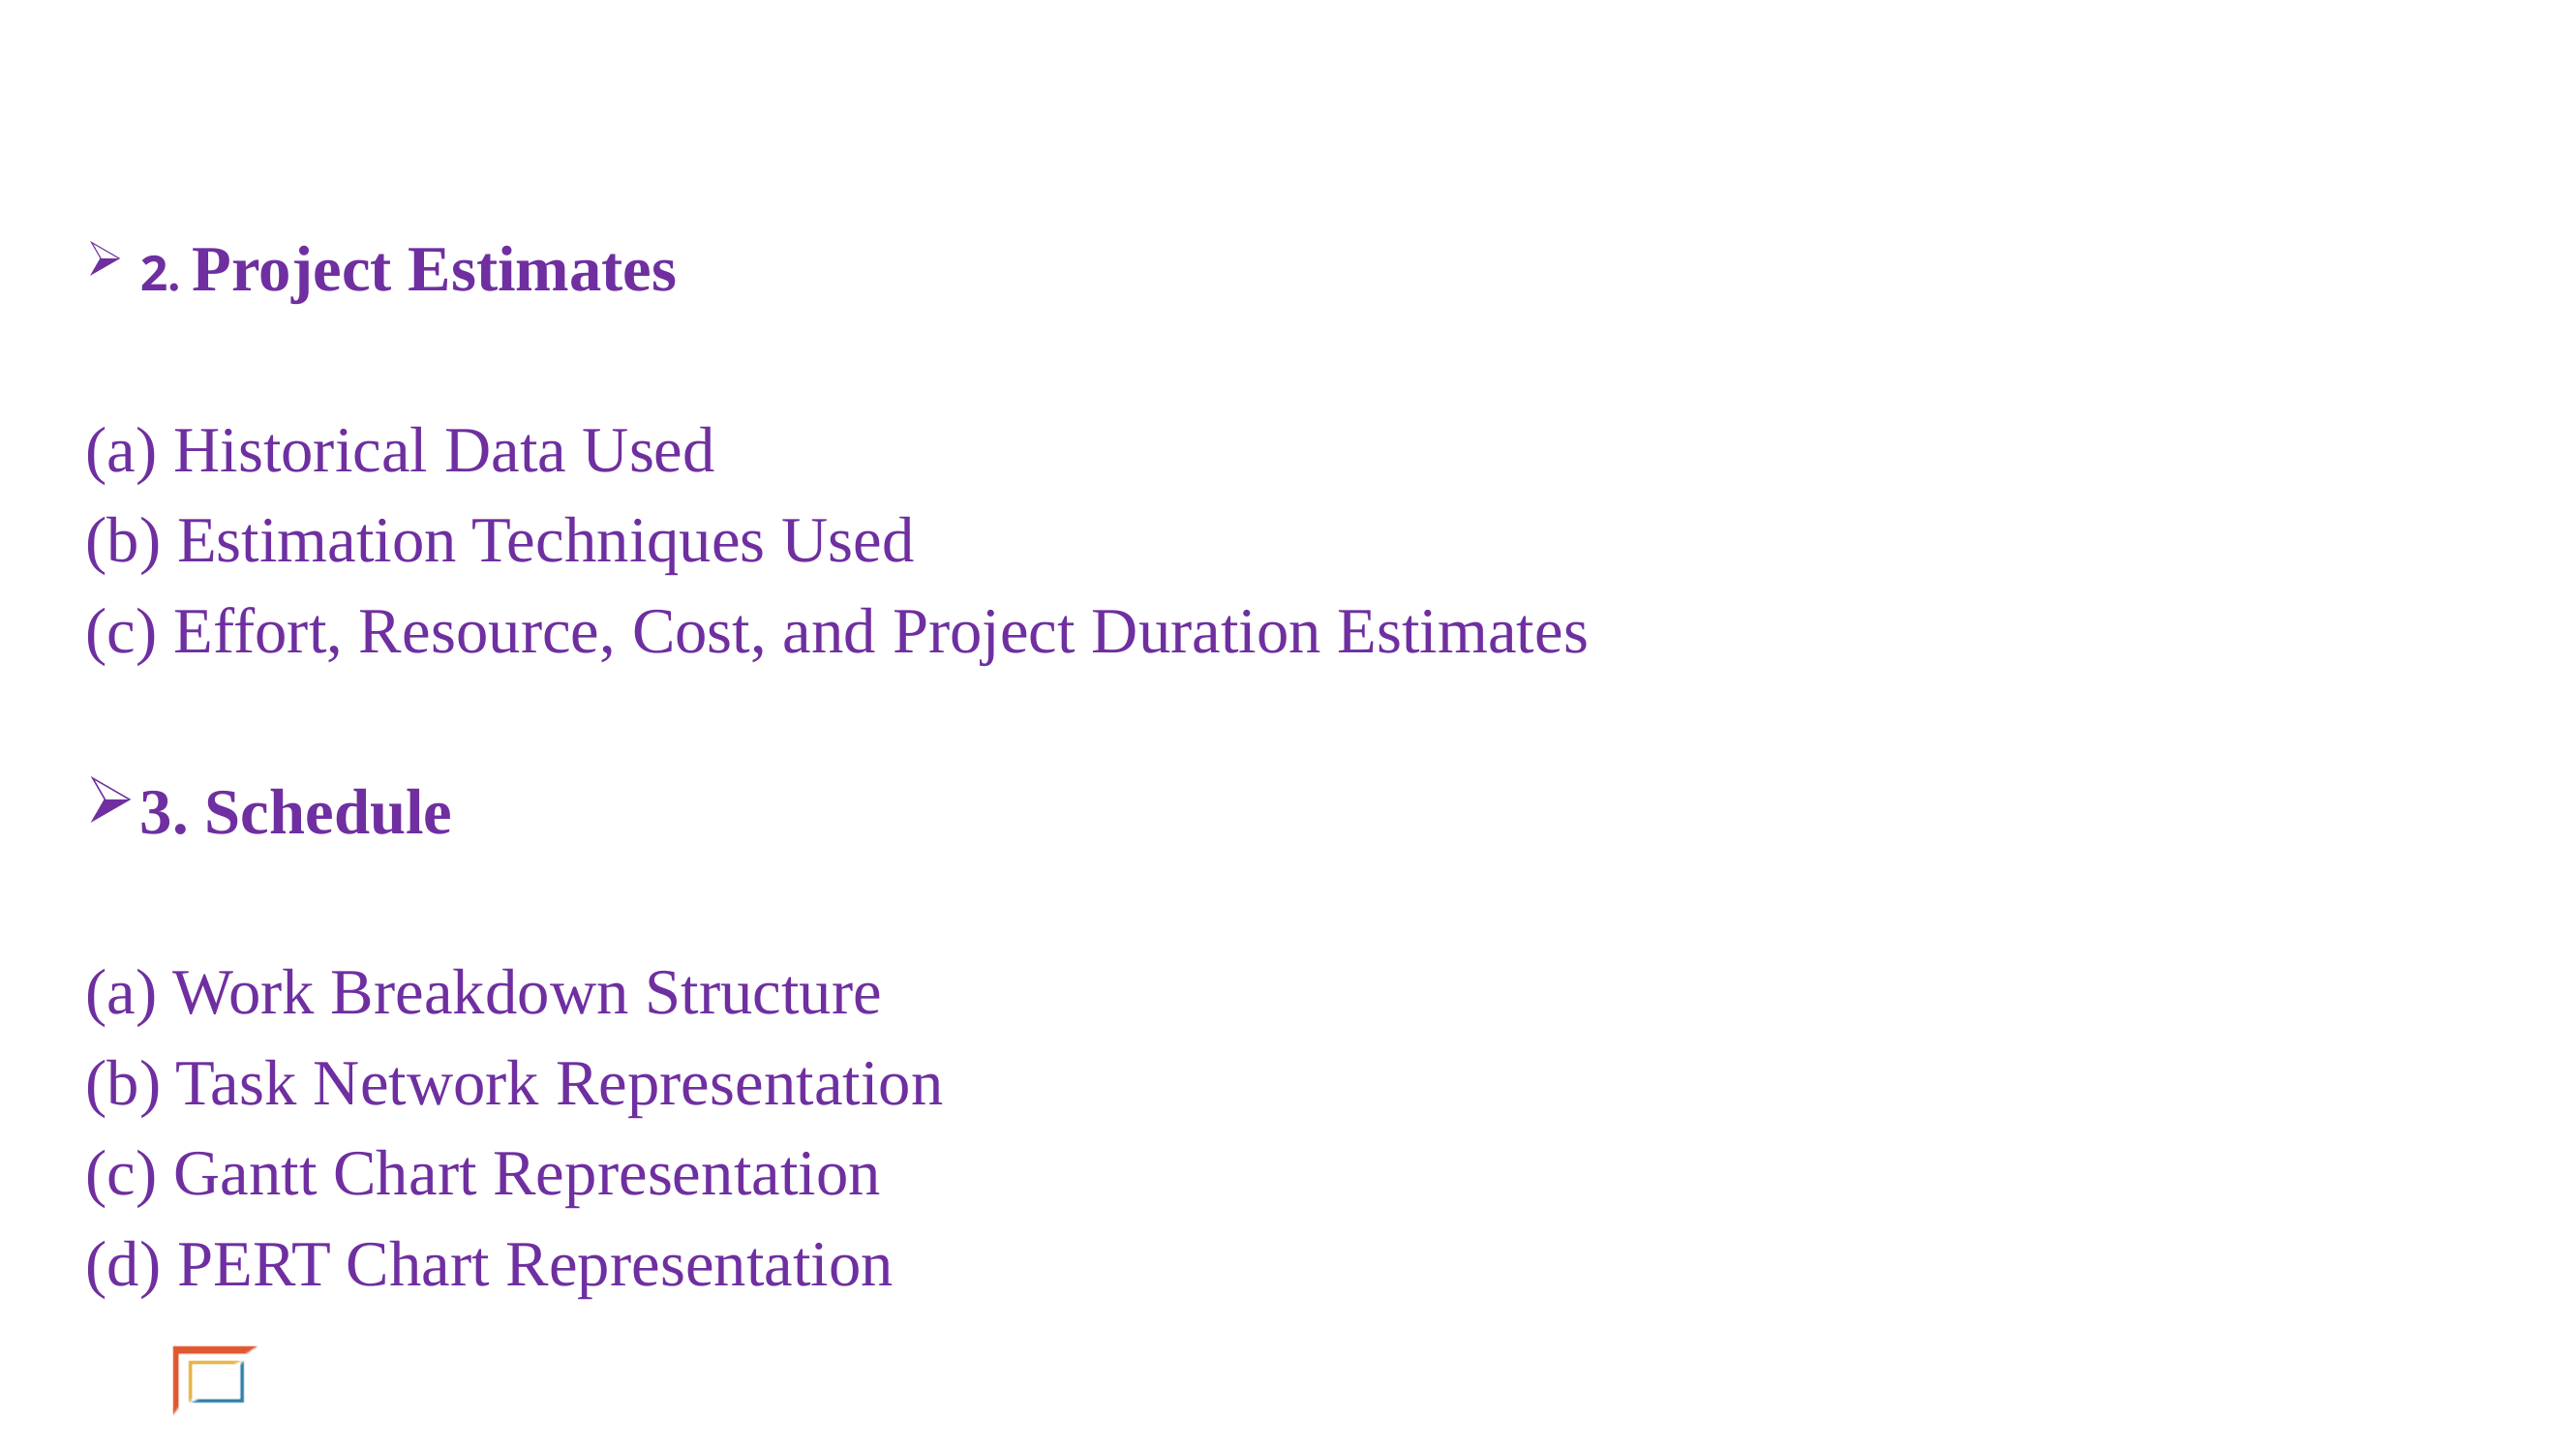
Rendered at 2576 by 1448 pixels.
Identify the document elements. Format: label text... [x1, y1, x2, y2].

list 2. Project Estimates (a) Historical Data Used (b) Estimation Techniques Used (c) Effort, Resource, Cost, and Project Duration Estimates 3. Schedule (a) Work Breakdown Structure (b) Task Network Representation (c) Gantt Chart Representation (d) PERT Chart Representation [85, 226, 2533, 1448]
